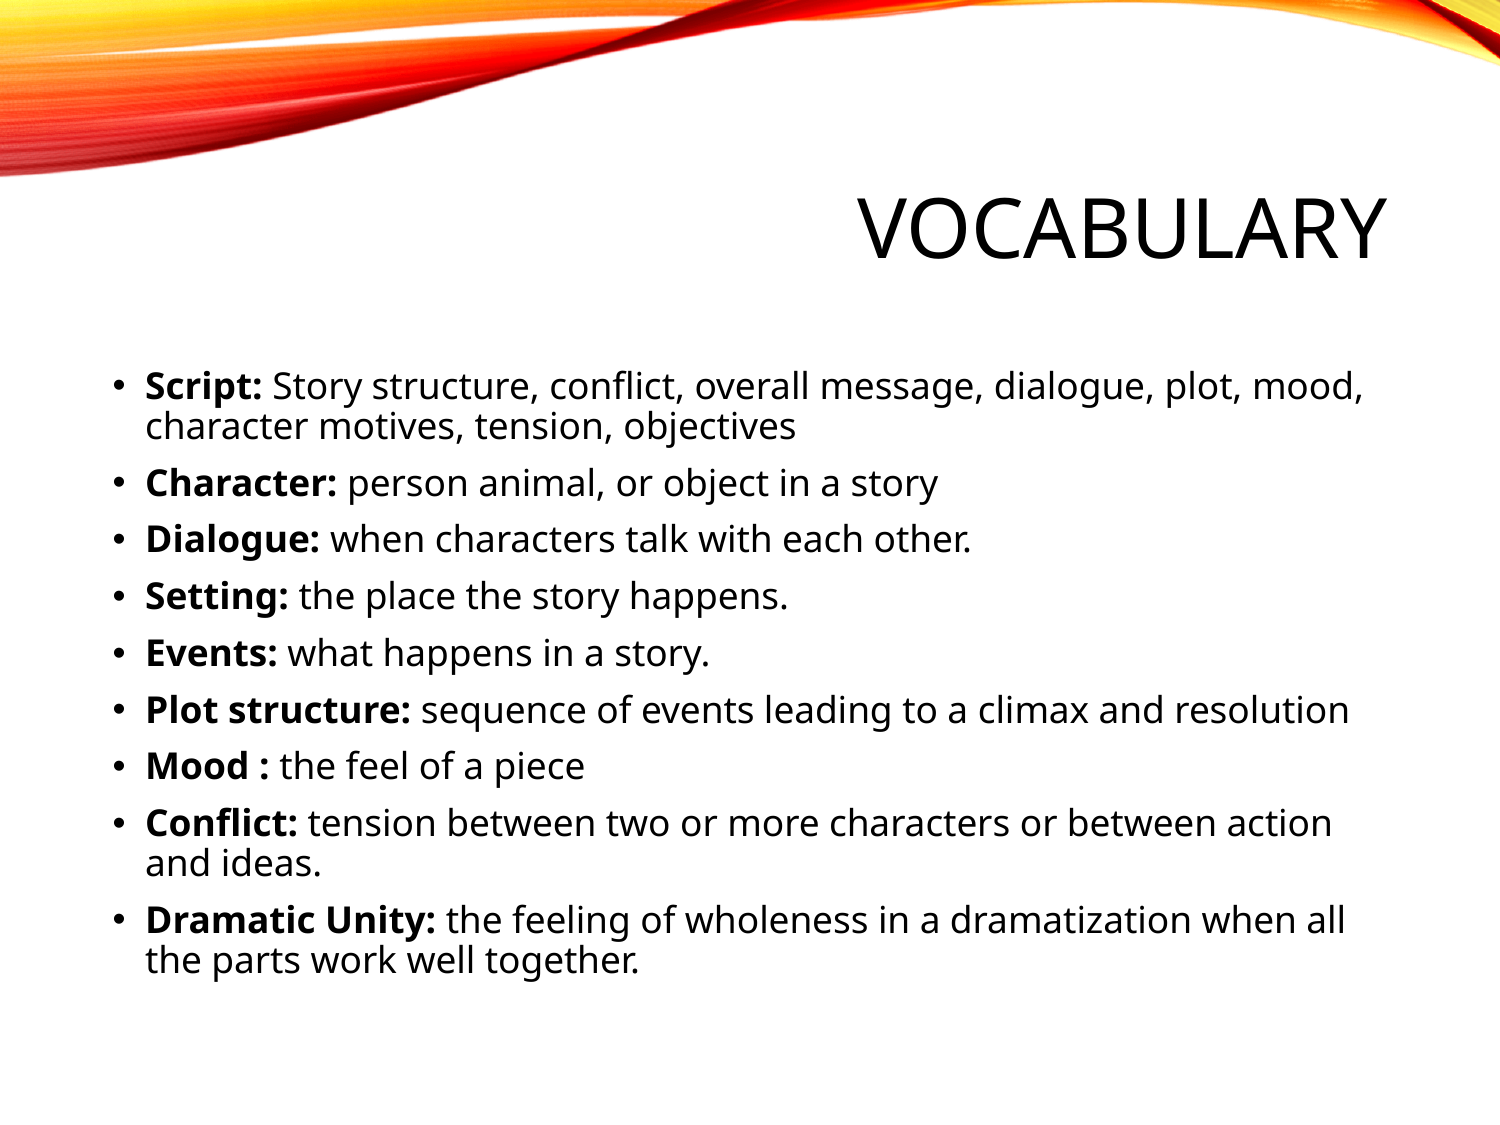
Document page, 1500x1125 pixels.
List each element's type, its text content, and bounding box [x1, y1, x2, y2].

title vocabulary [356, 125, 1403, 338]
list Script: Story structure, conflict, overall message, dialogue, plot, mood, character motives, tension, objectives Character: person animal, or object in a story Dialogue: when characters talk with each other. Setting: the place the story happens. Events: what happens in a story. Plot structure: sequence of events leading to a climax and resolution Mood : the feel of a piece Conflict: tension between two or more characters or between action and ideas. Dramatic Unity: the feeling of wholeness in a dramatization when all the parts work well together. [97, 360, 1403, 1028]
picture [0, 0, 1500, 178]
